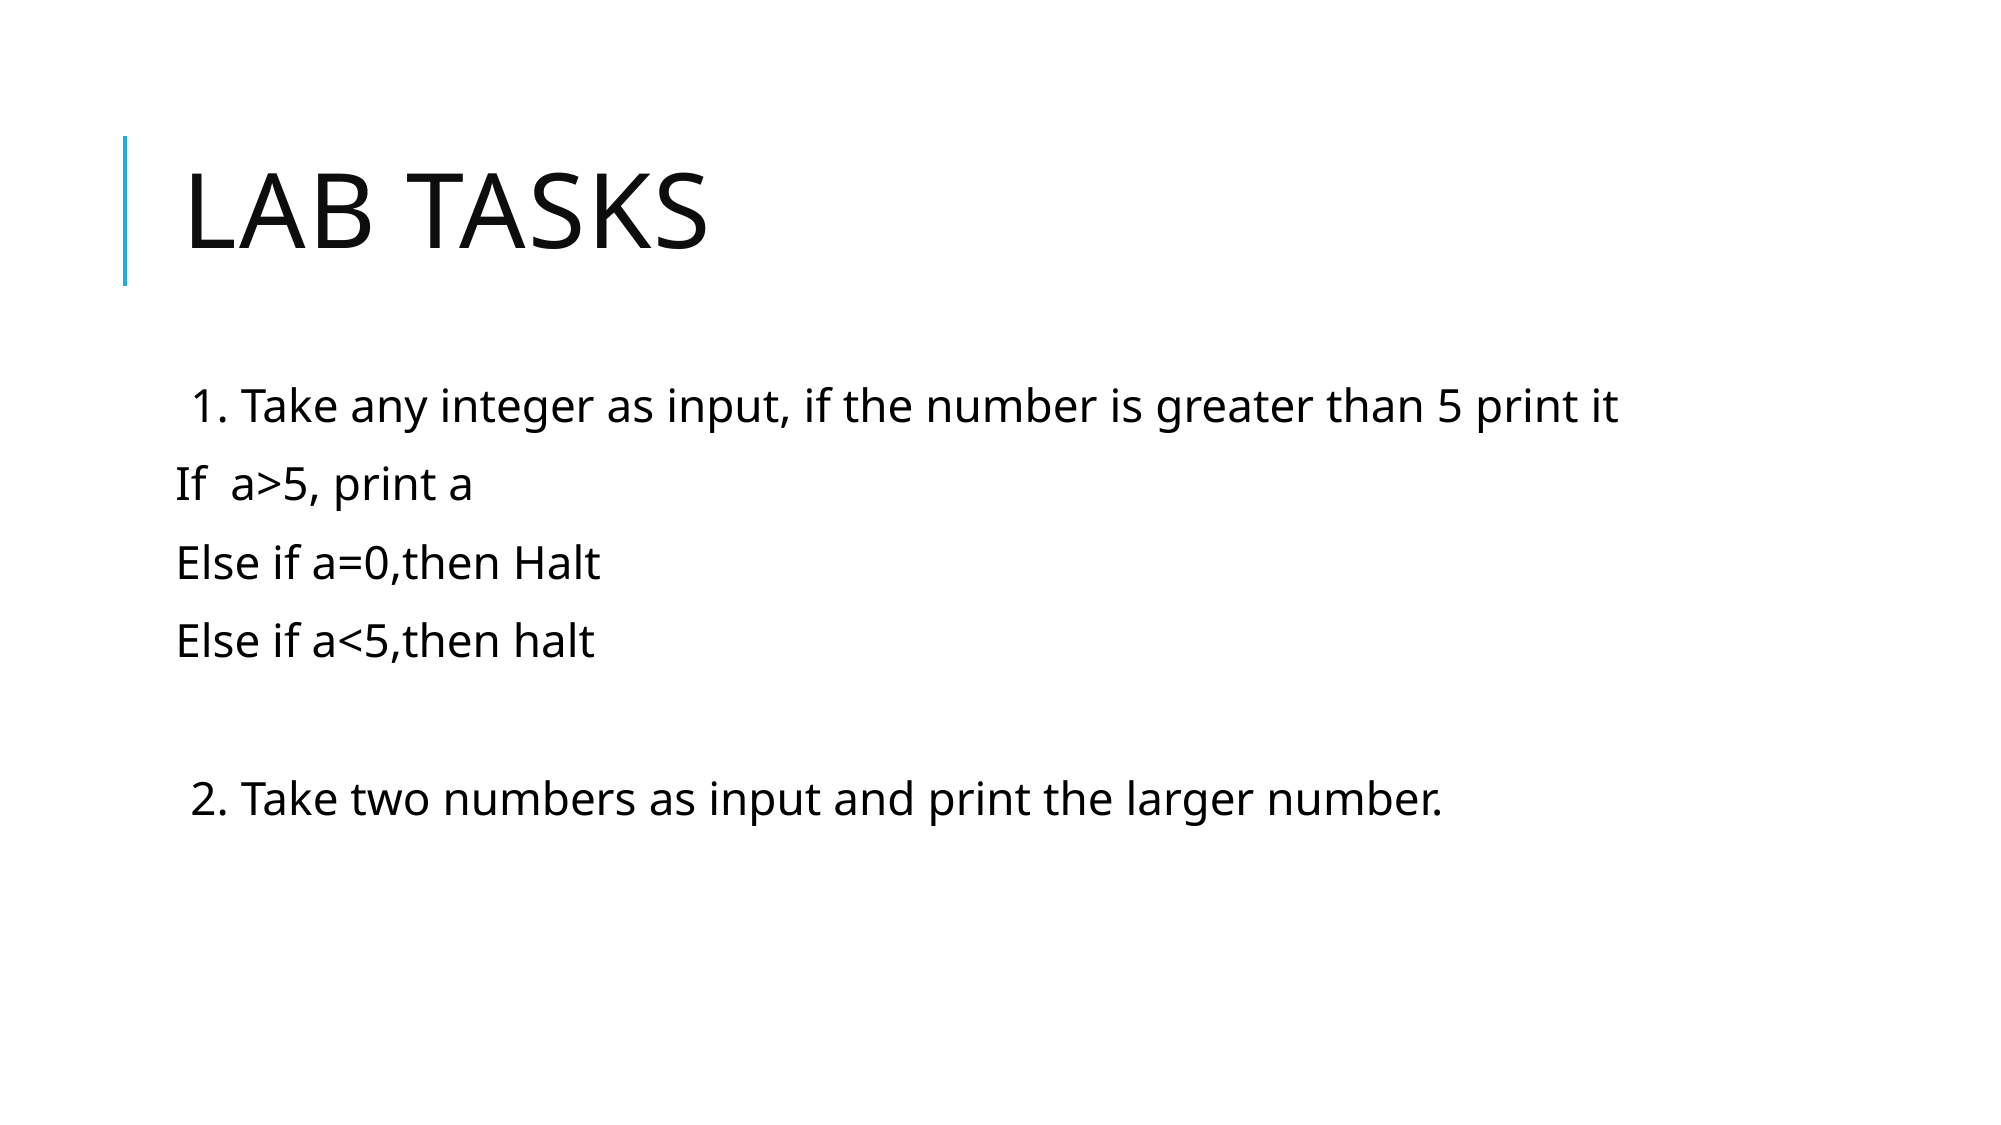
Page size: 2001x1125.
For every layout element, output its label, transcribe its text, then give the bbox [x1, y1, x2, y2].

list 1. Take any integer as input, if the number is greater than 5 print it If a>5, print a Else if a=0,then Halt Else if a<5,then halt 2. Take two numbers as input and print the larger number. [168, 375, 1763, 1035]
title LAB TASKS [168, 96, 1763, 342]
